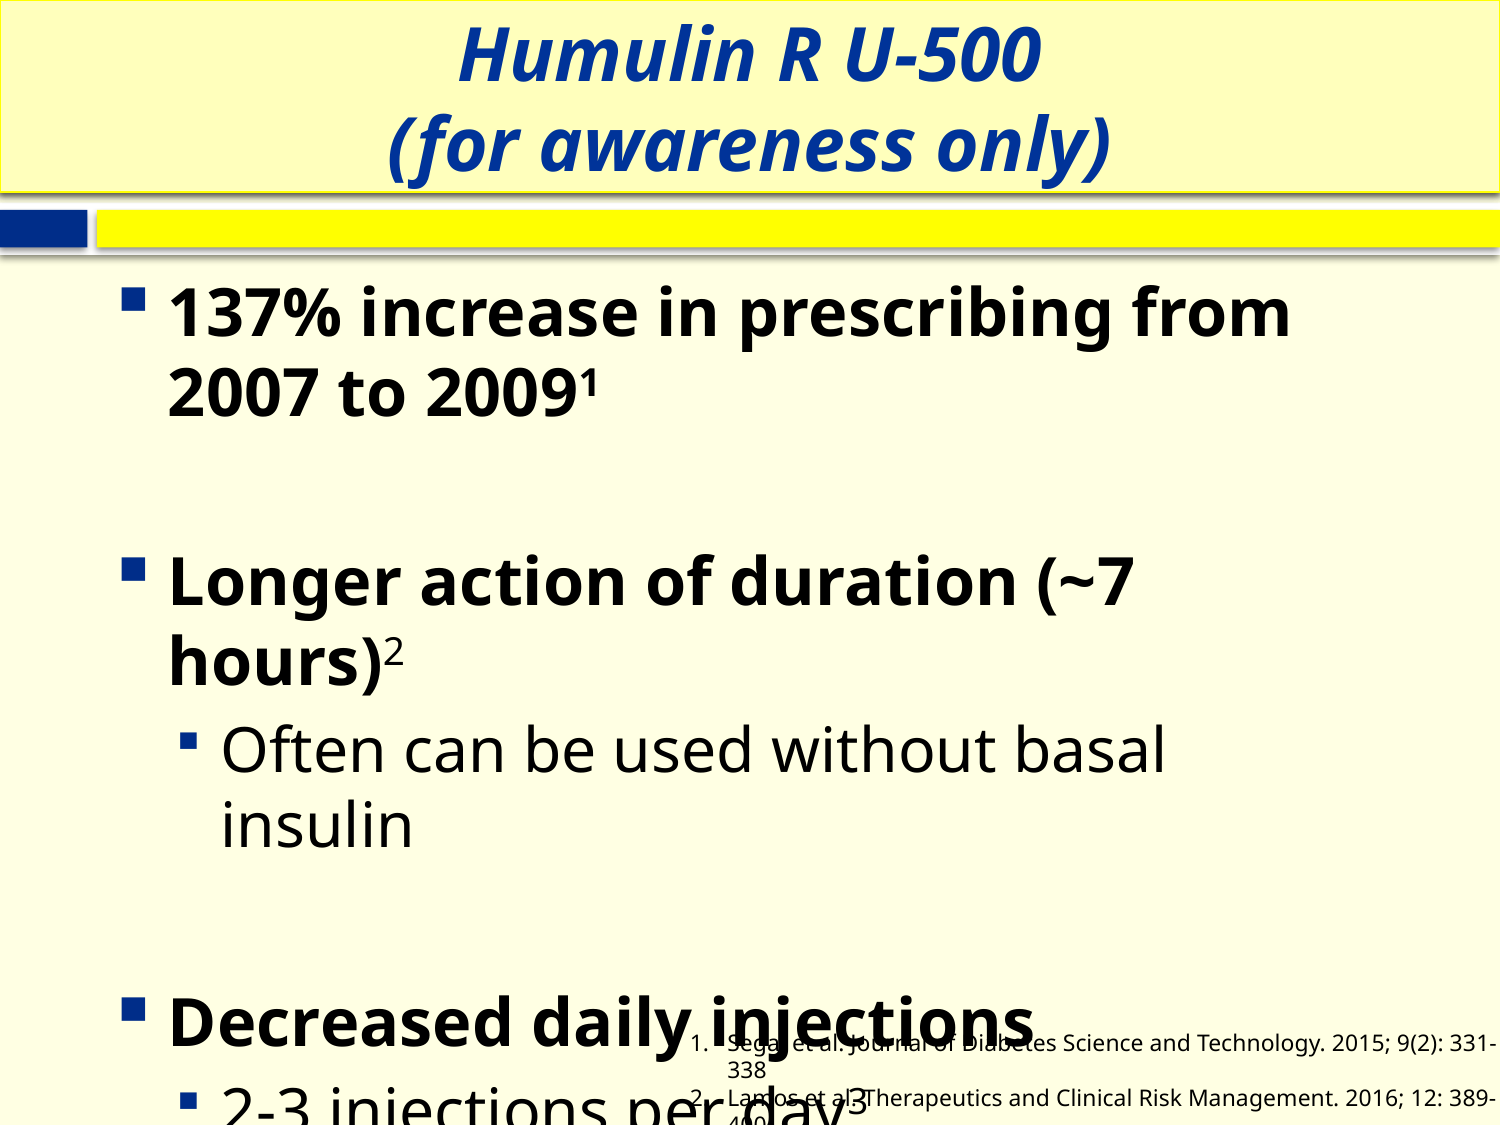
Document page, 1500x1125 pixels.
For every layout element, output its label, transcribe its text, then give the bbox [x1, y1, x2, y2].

text_box Segal et al. Journal of Diabetes Science and Technology. 2015; 9(2): 331-338 Lamos et al. Therapeutics and Clinical Risk Management. 2016; 12: 389-400 Cochran et al. The Diabetes Educator. 2014; 40 (2): 153-165 [675, 1021, 1500, 1125]
list 137% increase in prescribing from 2007 to 20091 Longer action of duration (~7 hours)2 Often can be used without basal insulin Decreased daily injections 2-3 injections per day3 [100, 262, 1388, 1001]
title Humulin R U-500 (for awareness only) [0, 0, 1500, 193]
